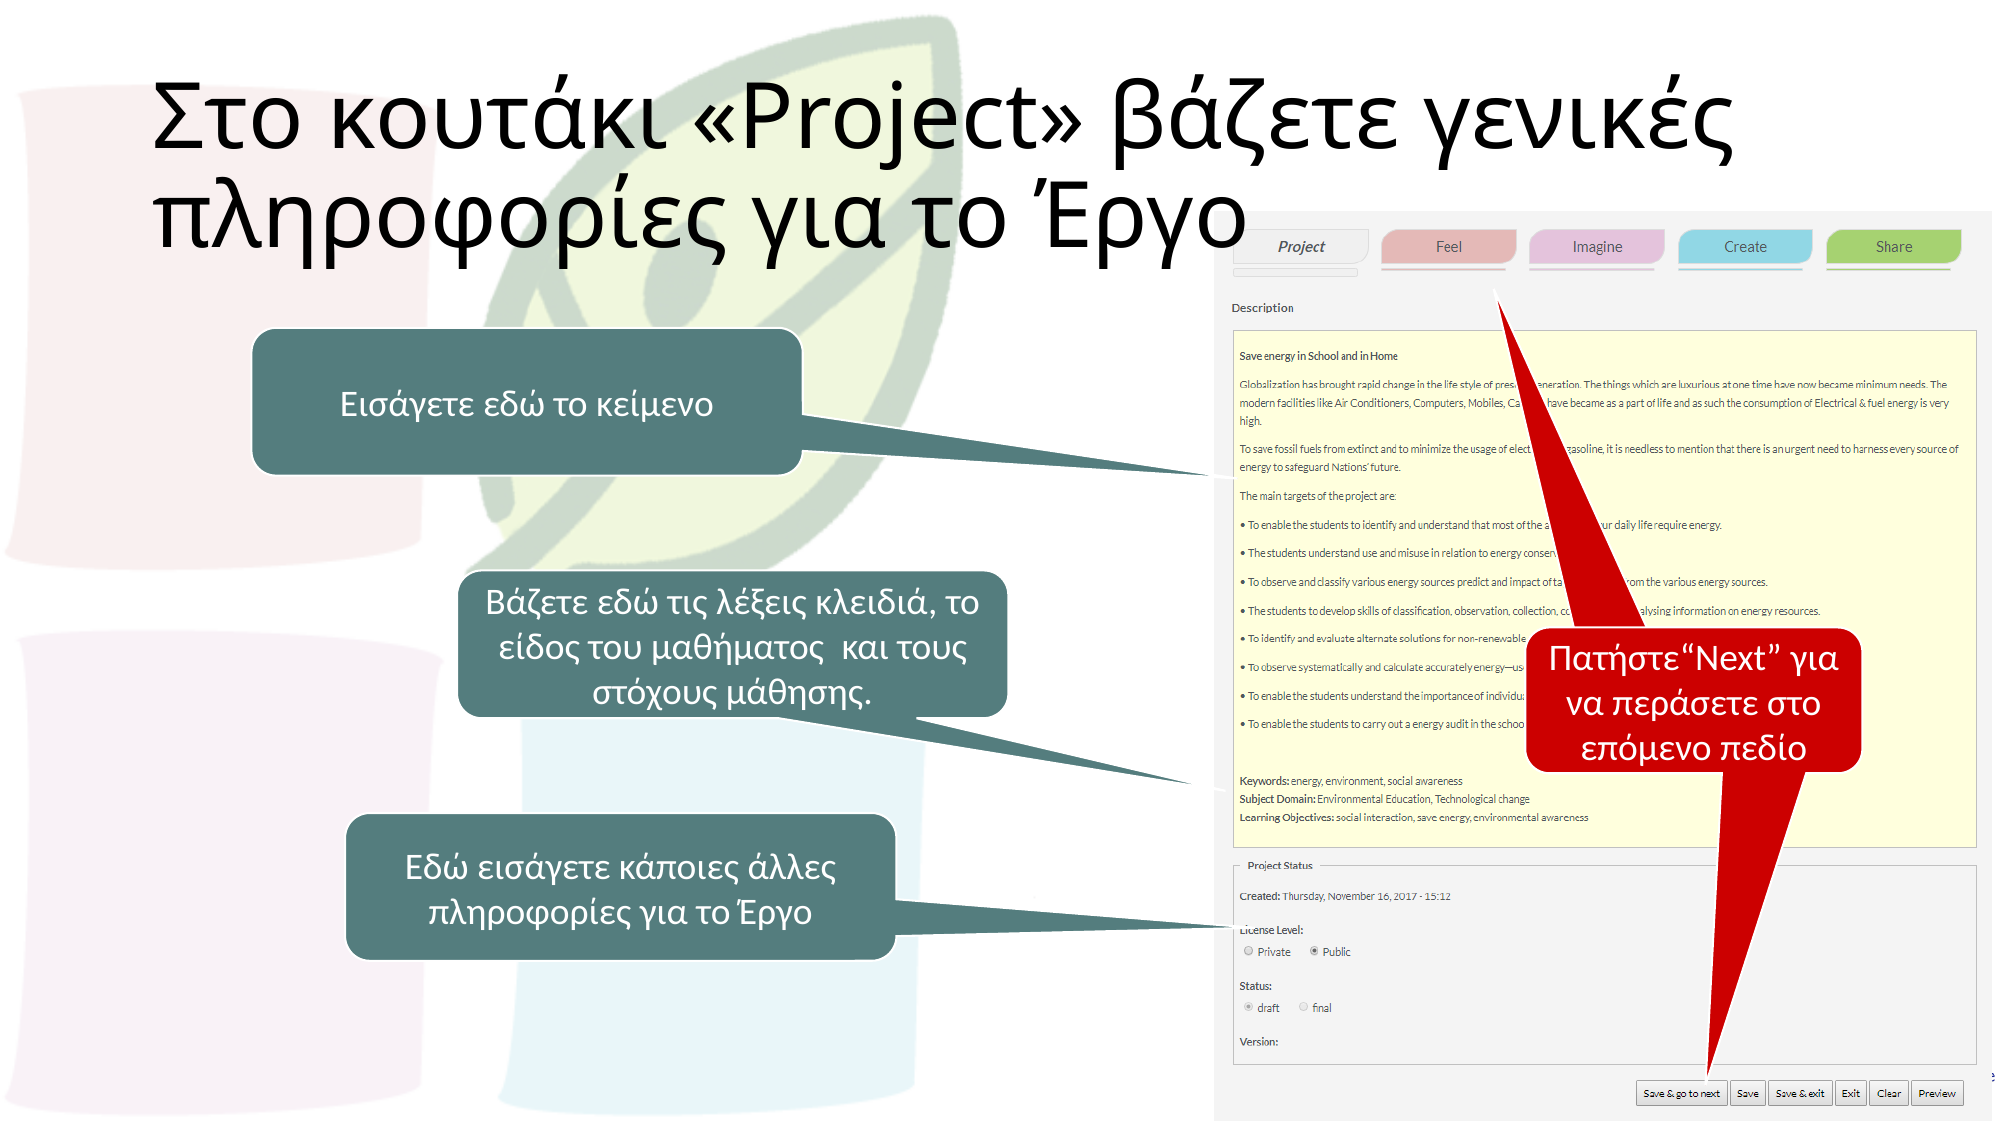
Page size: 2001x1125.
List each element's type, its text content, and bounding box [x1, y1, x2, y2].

picture [1214, 211, 1999, 1121]
text_box Εδώ εισάγετε κάποιες άλλες πληροφορίες για το Έργο [344, 811, 1214, 962]
text_box Βάζετε εδώ τις λέξεις κλειδιά, το είδος του μαθήματος και τους στόχους μάθησης. [455, 569, 1214, 791]
title Στο κουτάκι «Project» βάζετε γενικές πληροφορίες για το Έργο [137, 59, 1863, 278]
text_box Εισάγετε εδώ το κείμενο [250, 326, 1214, 479]
